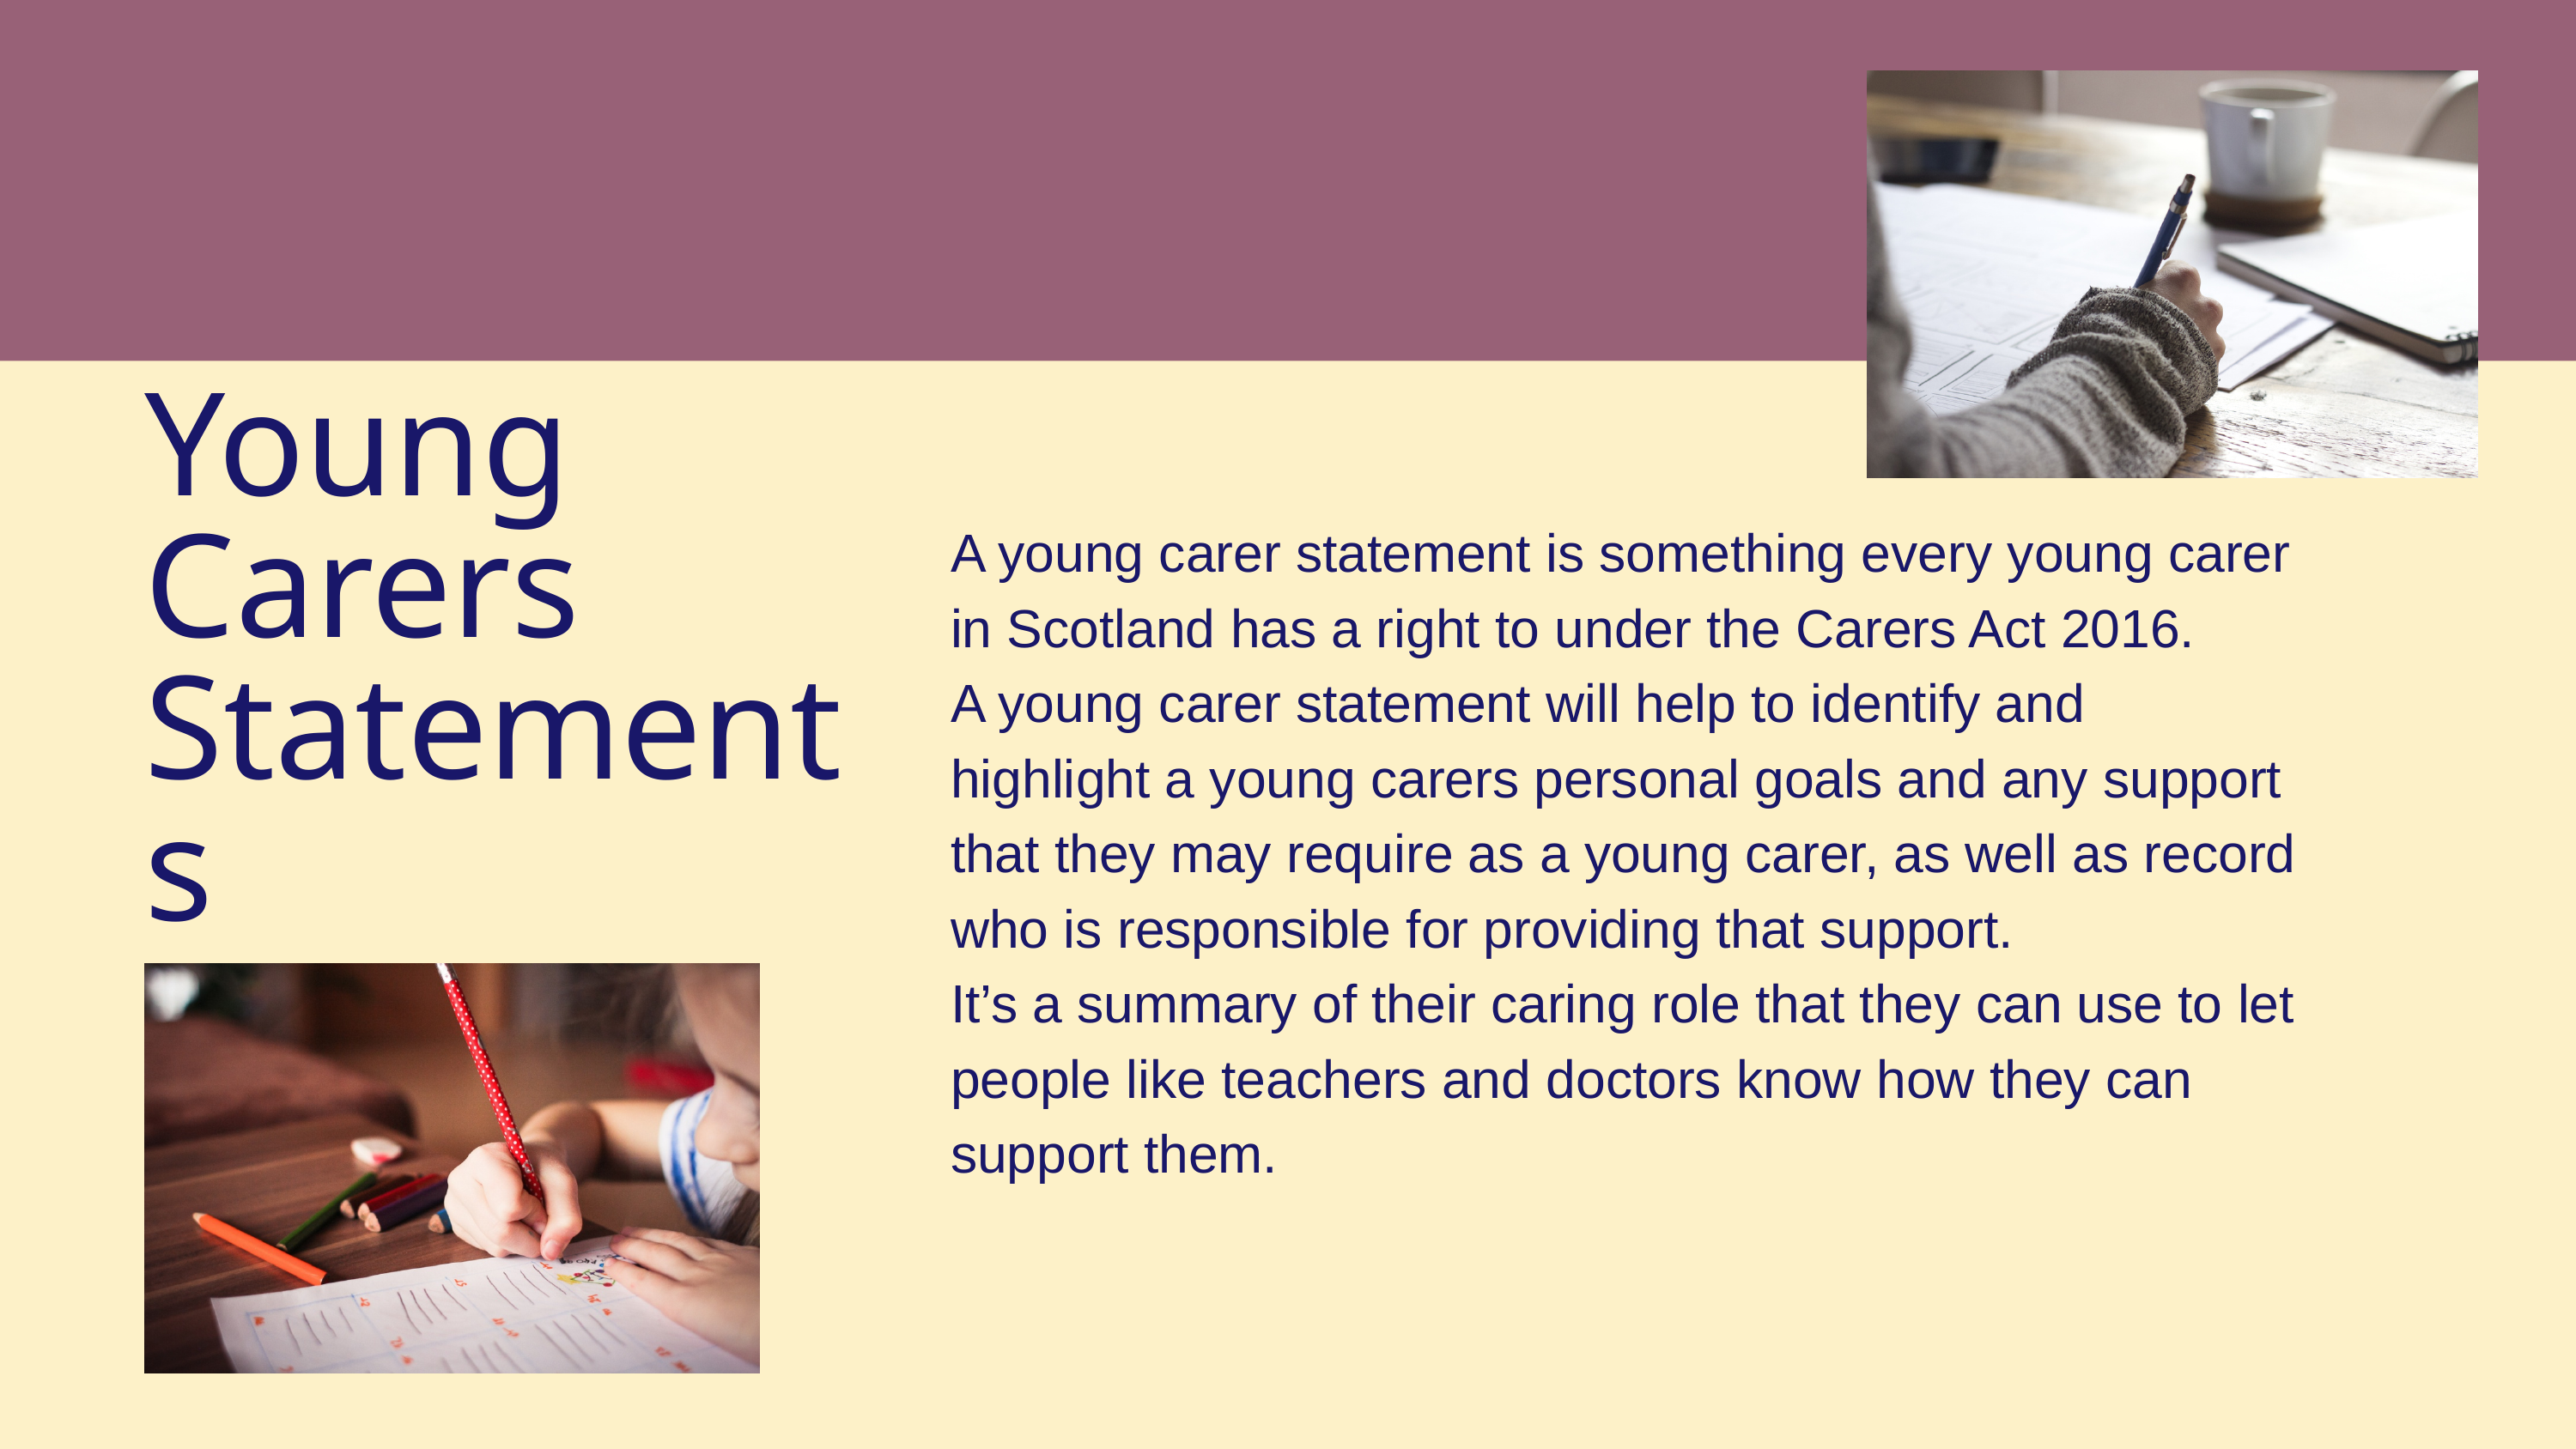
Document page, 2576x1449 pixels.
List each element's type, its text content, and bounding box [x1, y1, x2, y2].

picture [1867, 70, 2478, 478]
text_box A young carer statement is something every young carer in Scotland has a right to under the Carers Act 2016. A young carer statement will help to identify and highlight a young carers personal goals and any support that they may require as a young carer, as well as record who is responsible for providing that support. It’s a summary of their caring role that they can use to let people like teachers and doctors know how they can support them. [951, 507, 2300, 1259]
text_box Young Carers Statements [144, 382, 878, 949]
picture [144, 963, 760, 1374]
text_box [0, 0, 2576, 361]
